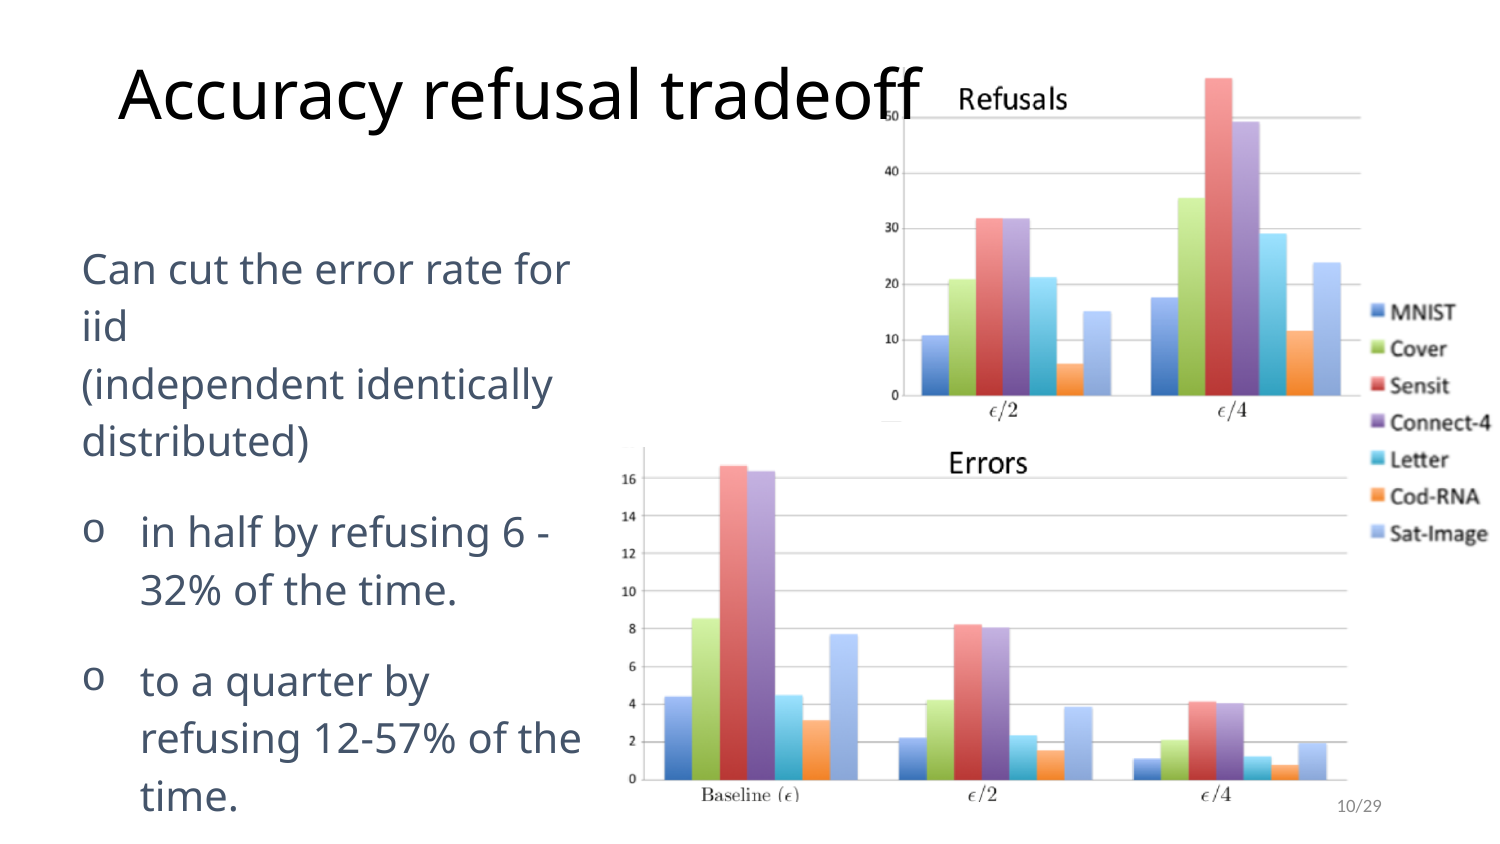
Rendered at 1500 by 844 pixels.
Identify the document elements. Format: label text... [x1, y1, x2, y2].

text_box Can cut the error rate for iid (independent identically distributed) in half by refusing 6 -32% of the time. to a quarter by refusing 12-57% of the time. [49, 220, 609, 713]
picture [620, 67, 1500, 802]
title Accuracy refusal tradeoff [103, 44, 1397, 208]
slide_number 10/29 [1059, 782, 1397, 827]
